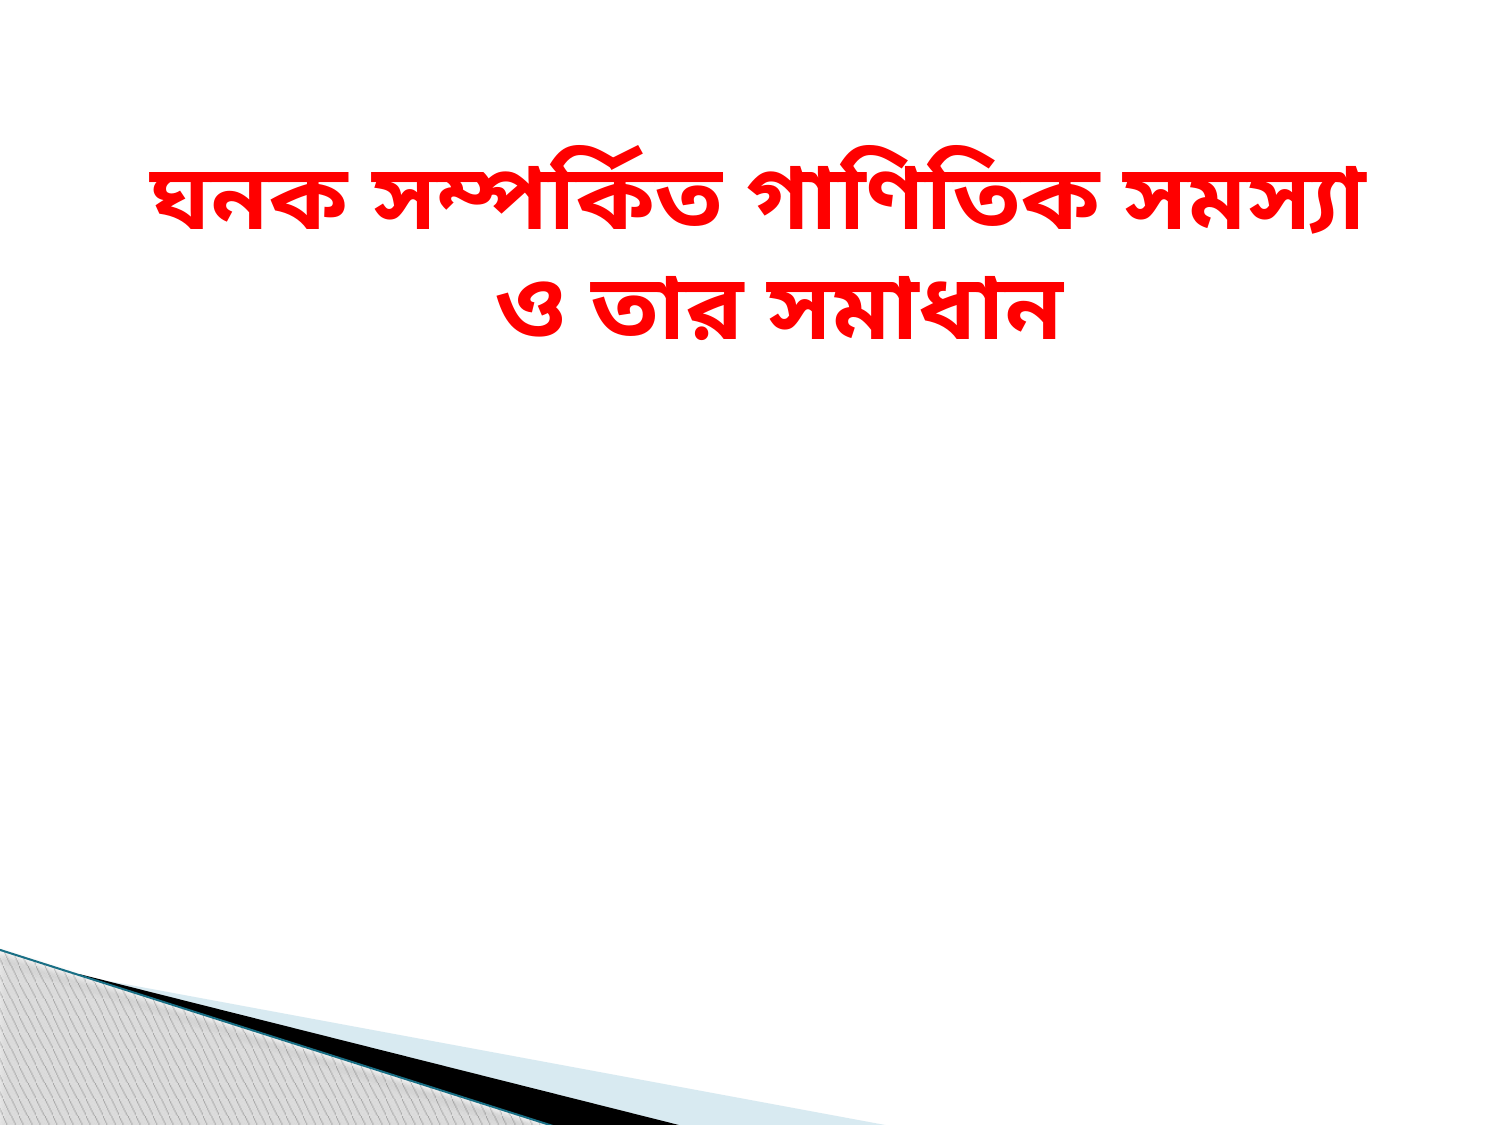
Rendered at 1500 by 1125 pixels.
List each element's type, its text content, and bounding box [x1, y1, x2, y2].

text_box ঘনক সম্পর্কিত গাণিতিক সমস্যা ও তার সমাধান [74, 130, 1425, 375]
